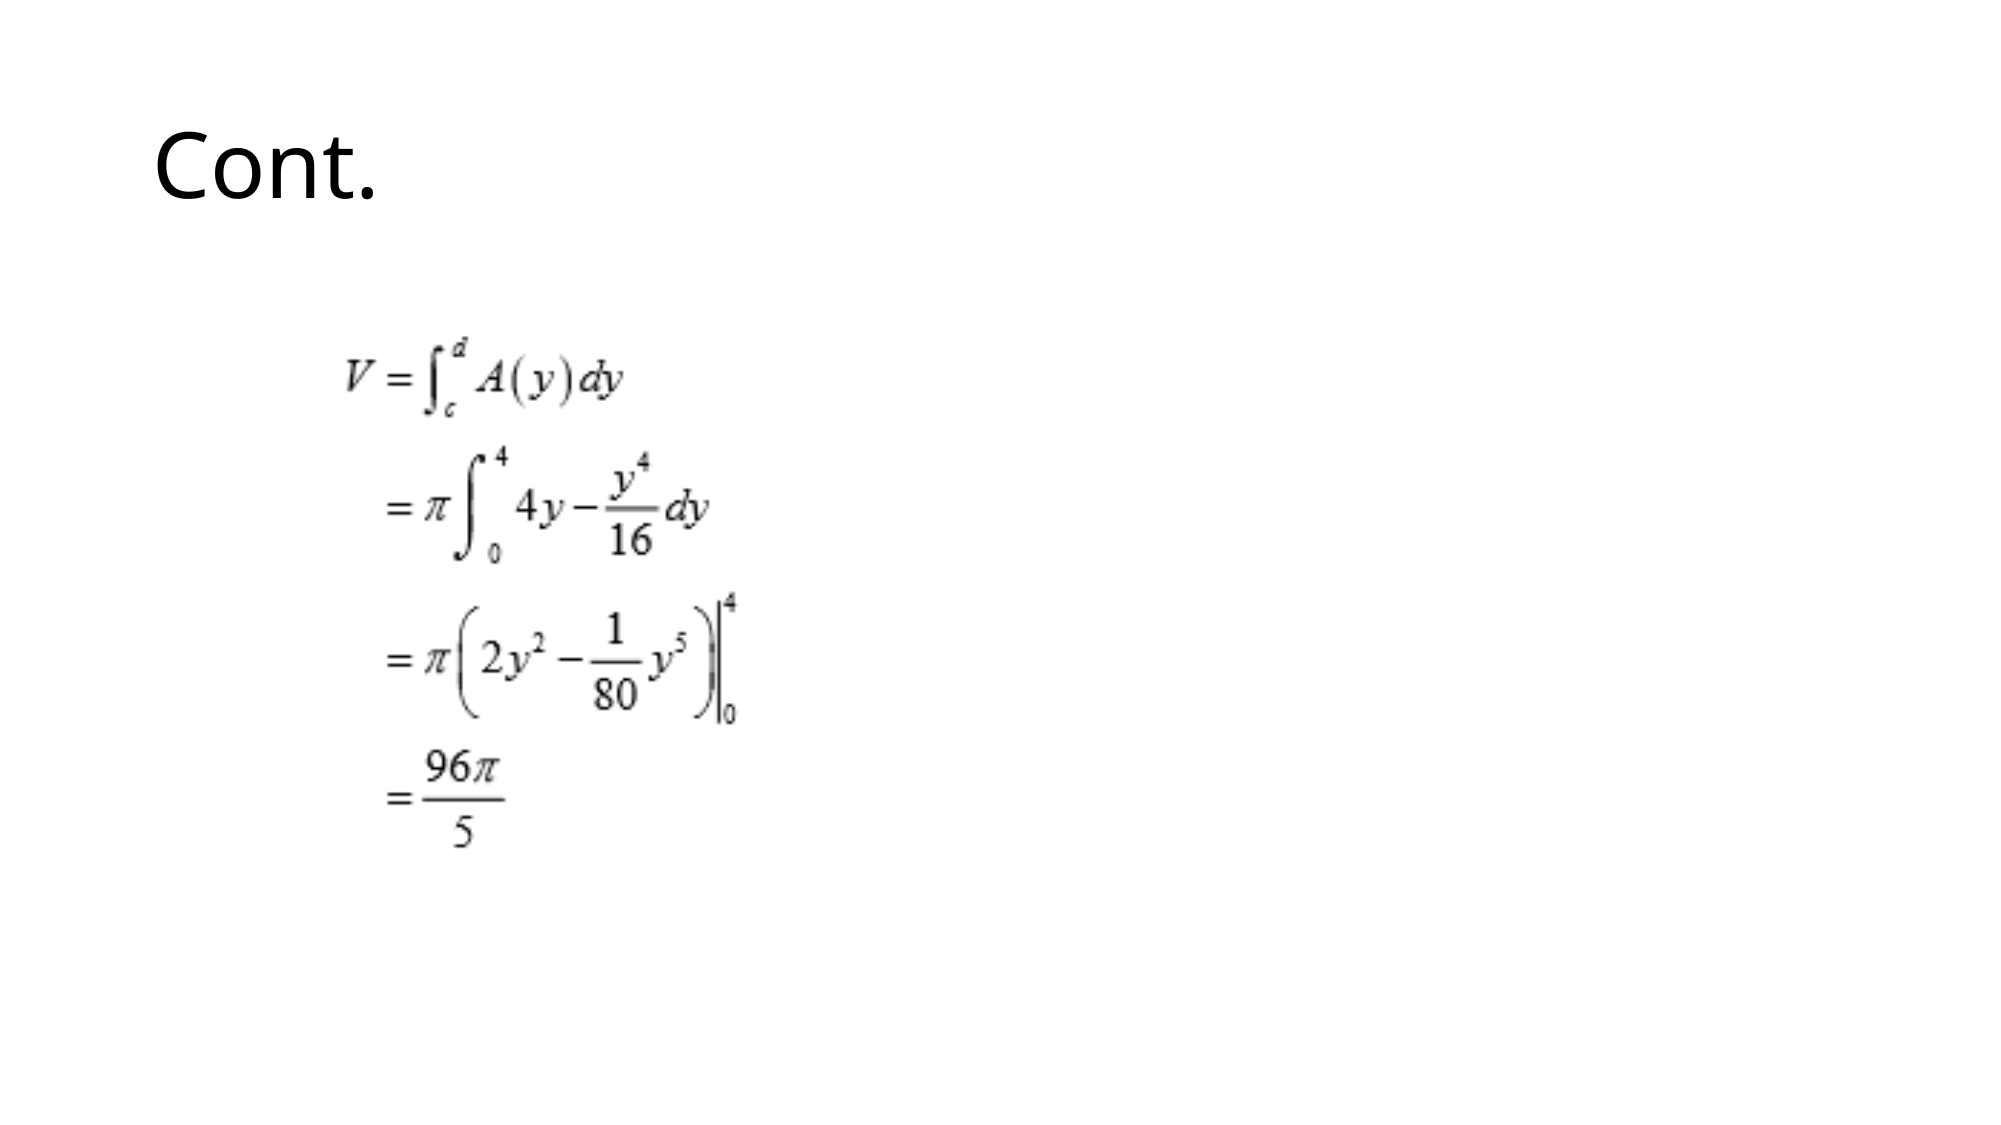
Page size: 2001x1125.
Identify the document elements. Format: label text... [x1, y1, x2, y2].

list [311, 332, 753, 854]
title Cont. [137, 59, 1863, 278]
